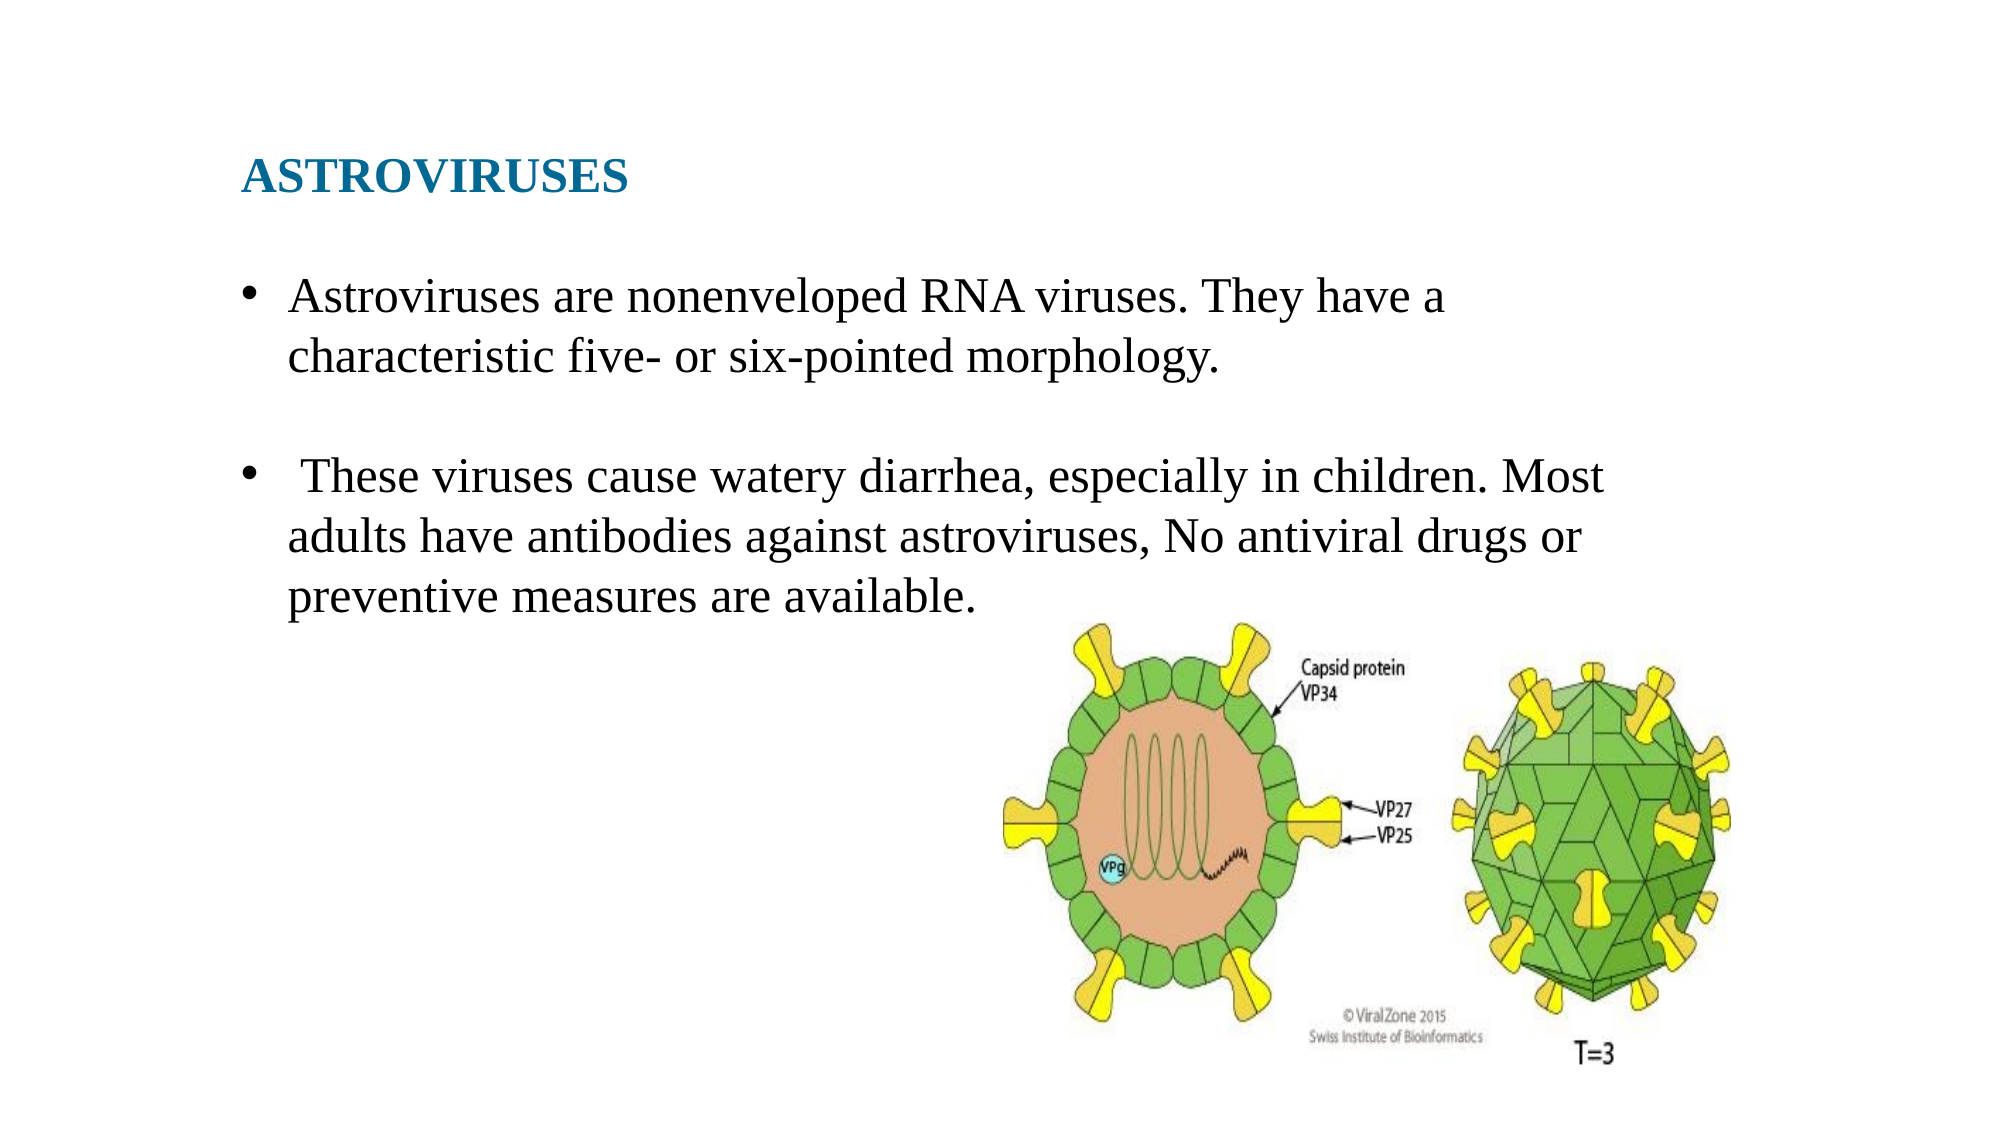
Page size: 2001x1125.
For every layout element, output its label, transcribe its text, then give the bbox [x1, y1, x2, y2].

picture [1003, 622, 1731, 1074]
text_box ASTROVIRUSES Astroviruses are nonenveloped RNA viruses. They have a characteristic five- or six-pointed morphology. These viruses cause watery diarrhea, especially in children. Most adults have antibodies against astroviruses, No antiviral drugs or preventive measures are available. [226, 135, 1688, 630]
